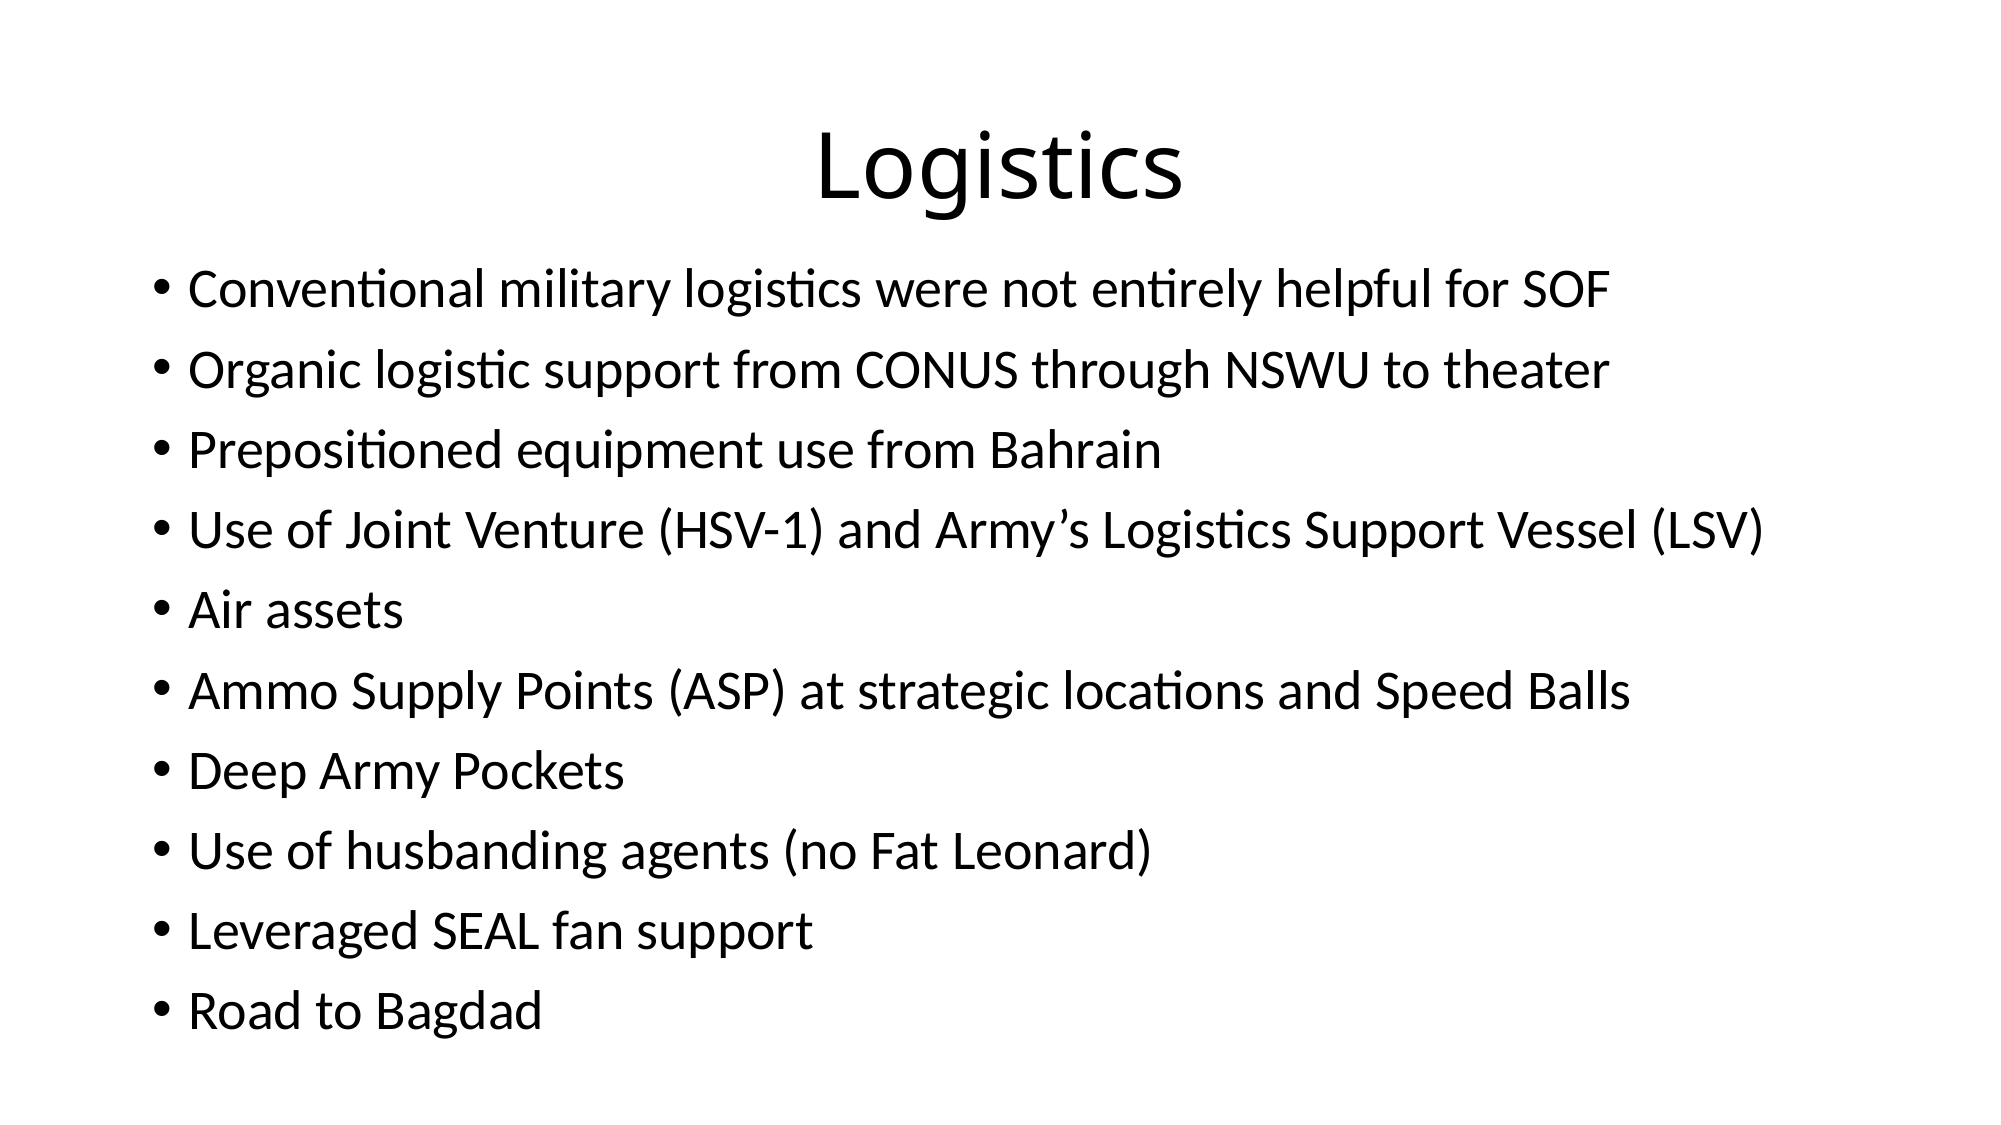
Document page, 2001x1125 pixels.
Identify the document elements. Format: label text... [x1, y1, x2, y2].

title Logistics [137, 59, 1863, 252]
list Conventional military logistics were not entirely helpful for SOF Organic logistic support from CONUS through NSWU to theater Prepositioned equipment use from Bahrain Use of Joint Venture (HSV-1) and Army’s Logistics Support Vessel (LSV) Air assets Ammo Supply Points (ASP) at strategic locations and Speed Balls Deep Army Pockets Use of husbanding agents (no Fat Leonard) Leveraged SEAL fan support Road to Bagdad [137, 252, 1913, 1052]
